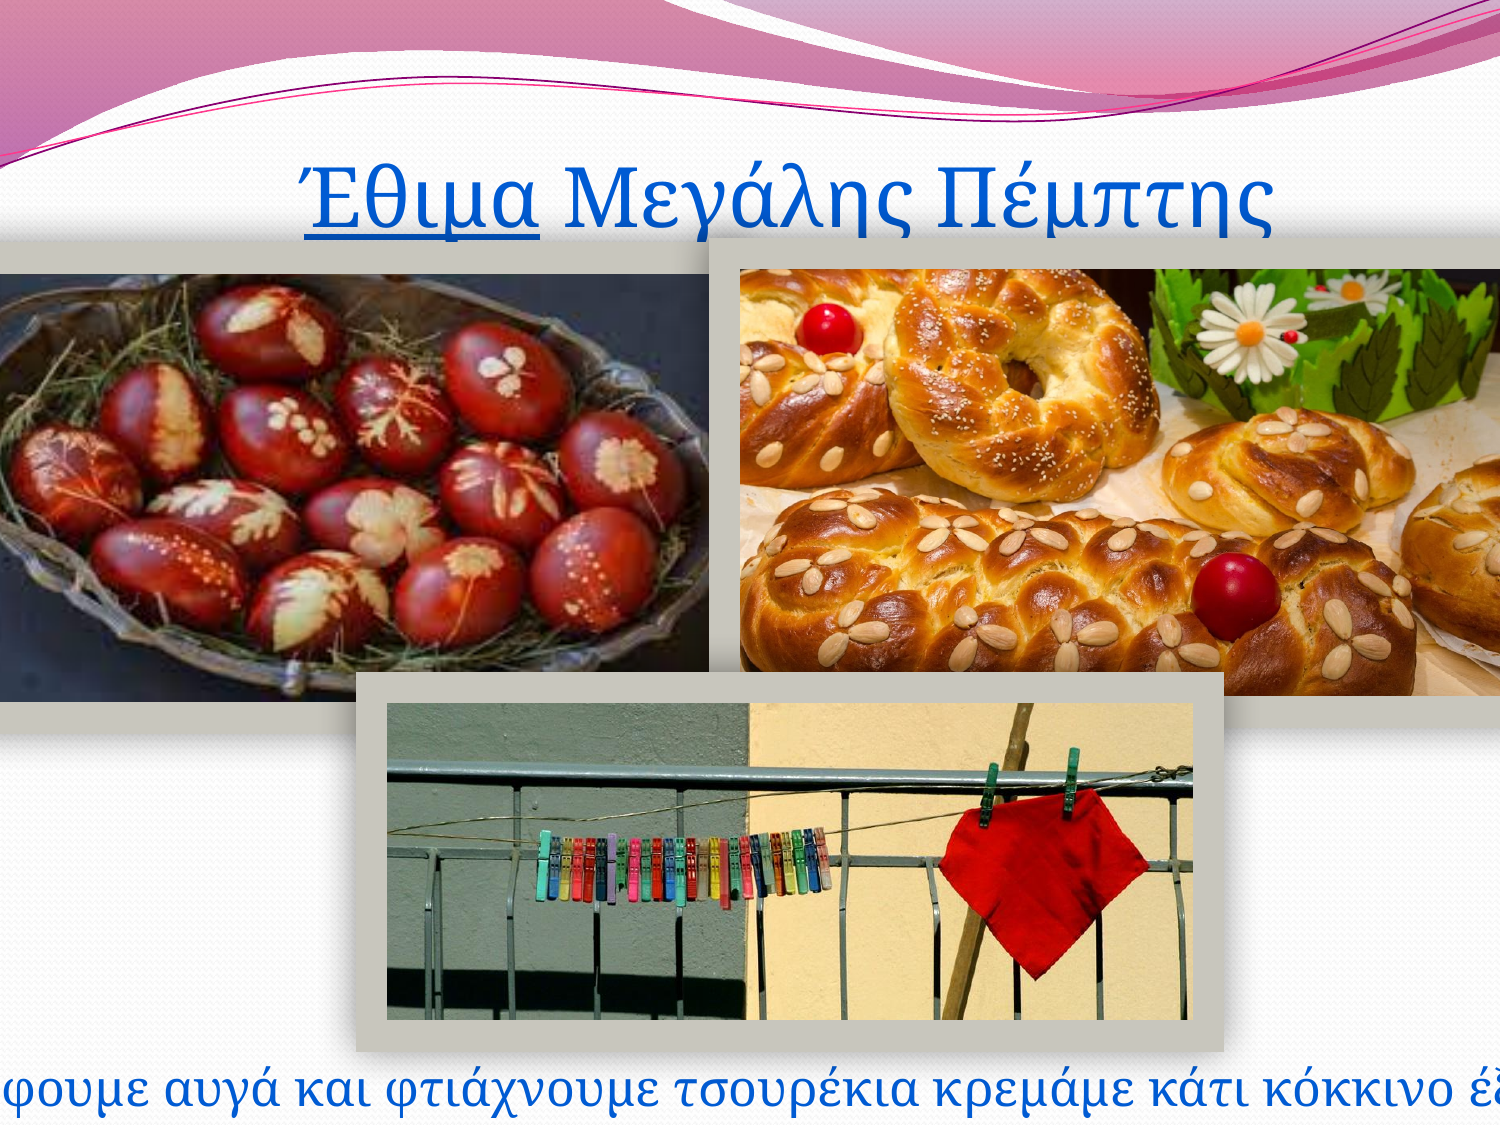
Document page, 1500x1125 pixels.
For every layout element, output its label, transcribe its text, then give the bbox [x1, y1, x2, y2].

picture [739, 268, 1500, 697]
text_box Βάφουμε αυγά και φτιάχνουμε τσουρέκια κρεμάμε κάτι κόκκινο έξω. [0, 1049, 1500, 1124]
picture [0, 273, 1193, 1021]
text_box Έθιμα Μεγάλης Πέμπτης [289, 137, 1291, 215]
